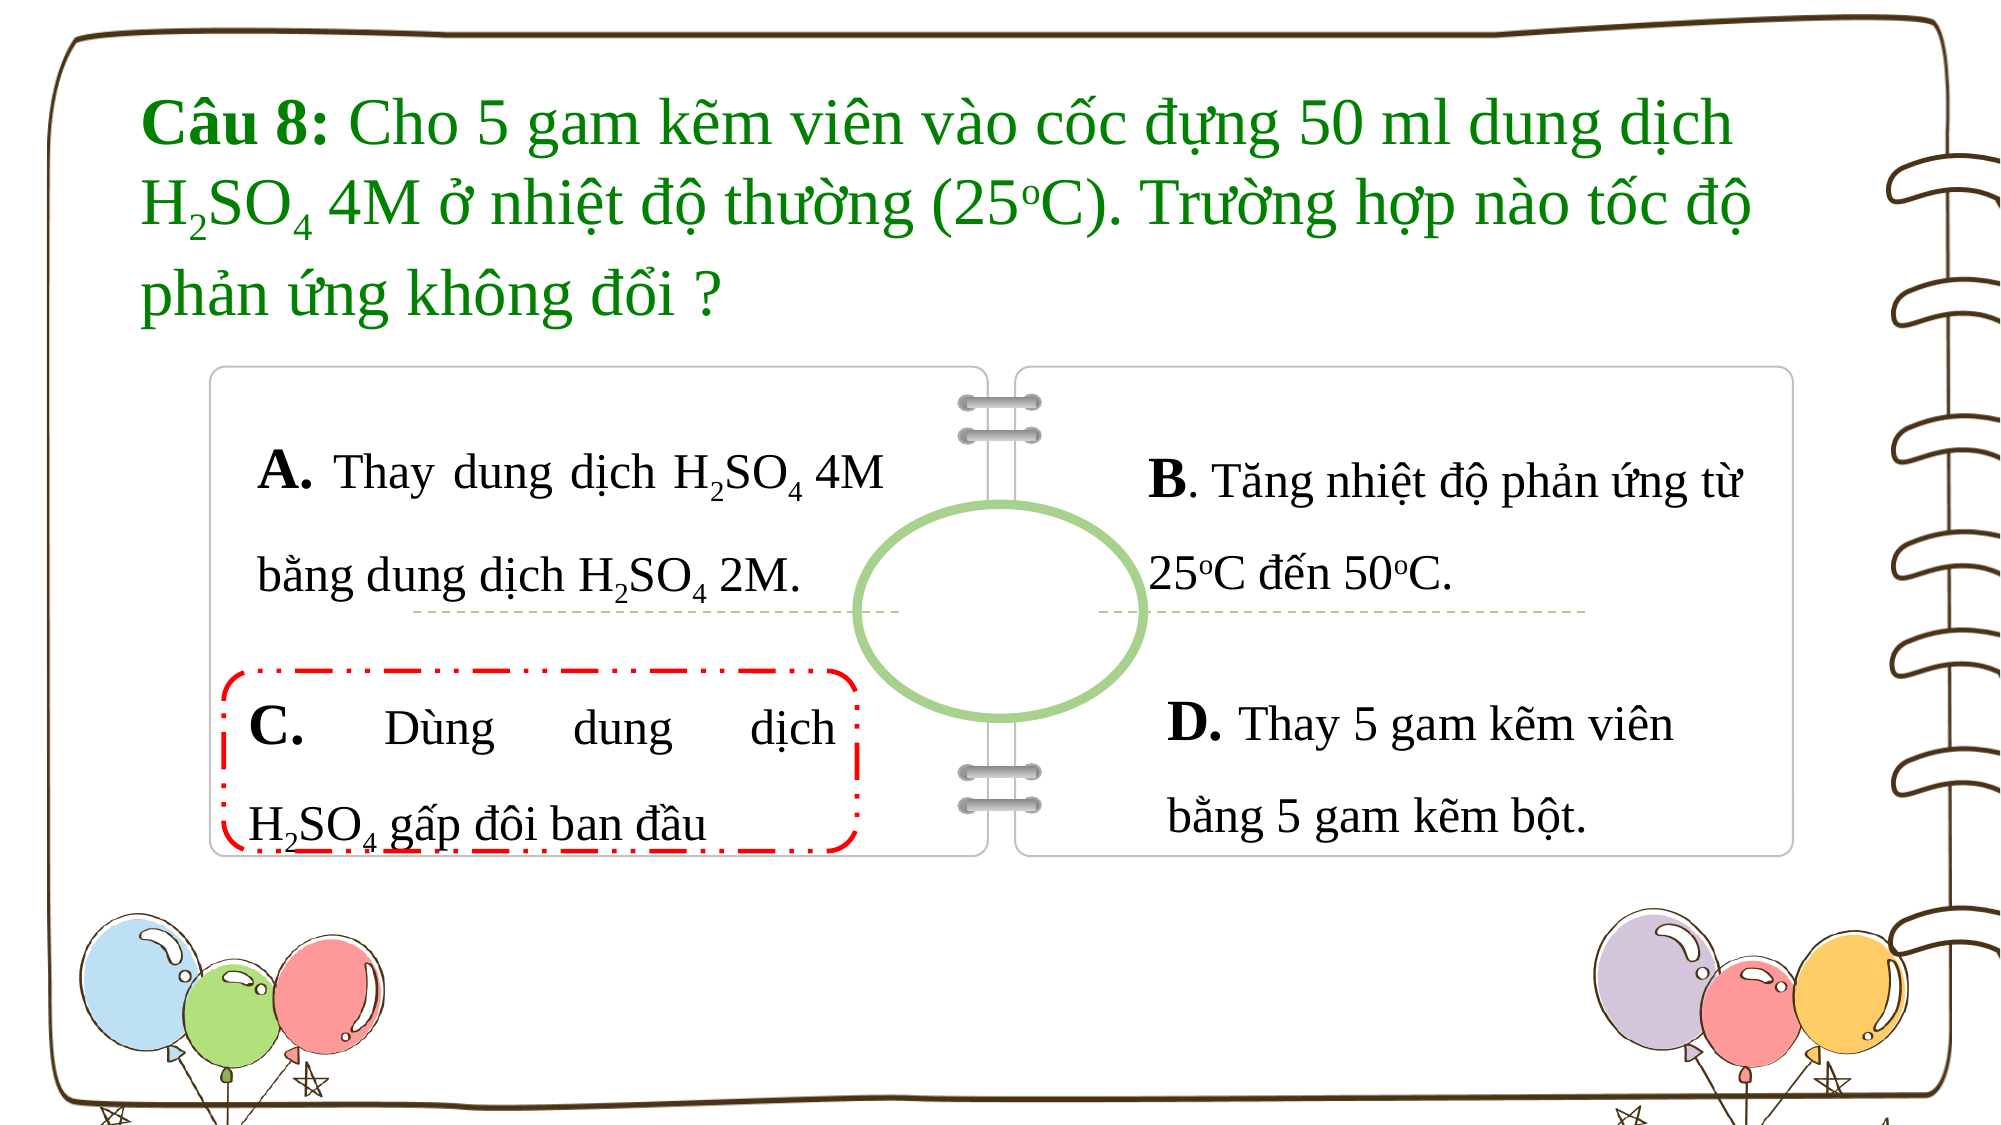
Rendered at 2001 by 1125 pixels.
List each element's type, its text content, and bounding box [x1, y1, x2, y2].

text_box Câu 8: Cho 5 gam kẽm viên vào cốc đựng 50 ml dung dịch H2SO4 4M ở nhiệt độ thường (25oC). Trường hợp nào tốc độ phản ứng không đổi ? [125, 70, 1811, 336]
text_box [209, 366, 1794, 857]
text_box C. Dùng dung dịch H2SO4 gấp đôi ban đầu [233, 857, 852, 866]
picture [46, 14, 2001, 1125]
